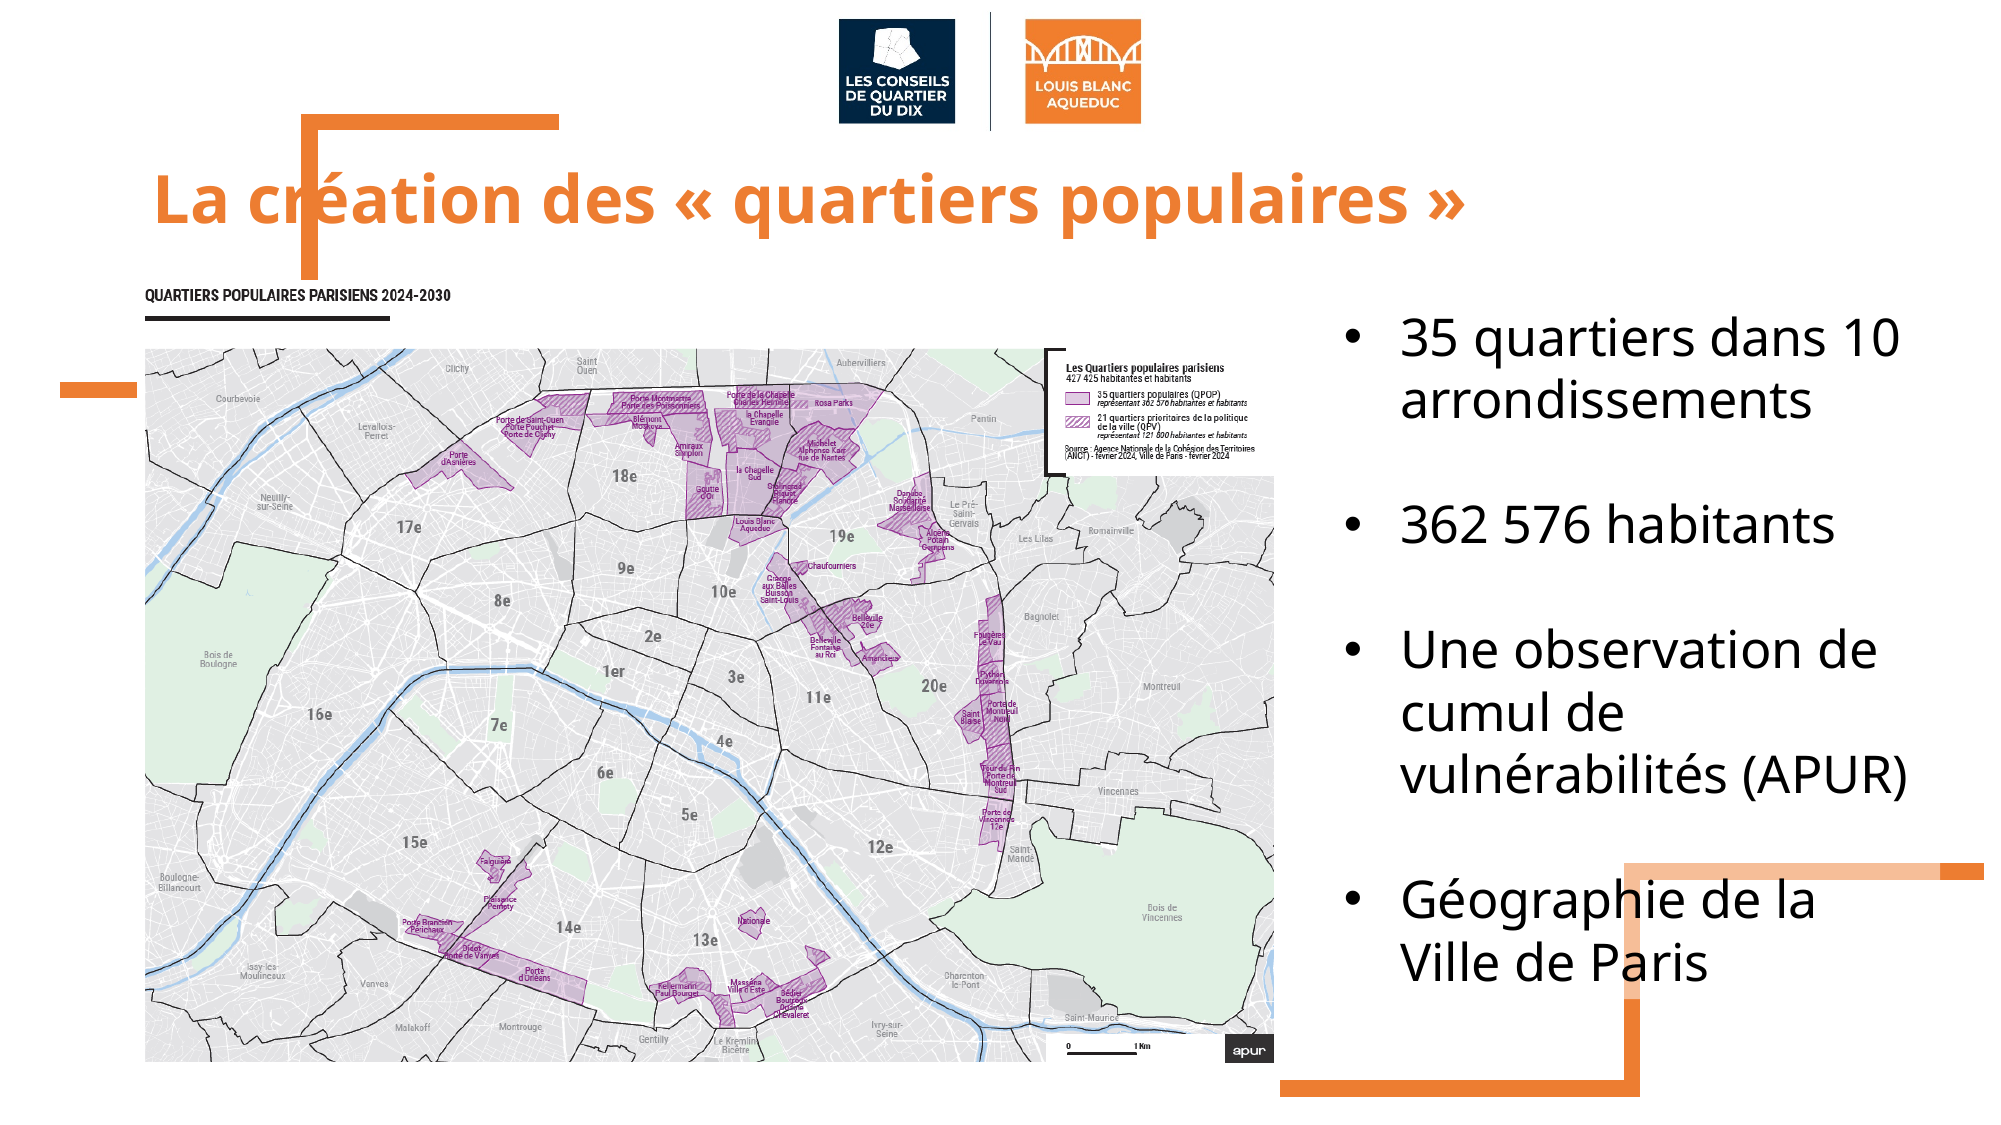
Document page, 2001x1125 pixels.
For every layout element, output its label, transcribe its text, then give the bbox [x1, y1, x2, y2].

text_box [59, 121, 560, 391]
text_box 35 quartiers dans 10 arrondissements 362 576 habitants Une observation de cumul de vulnérabilités (APUR) Géographie de la Ville de Paris [1329, 297, 1941, 871]
picture [137, 280, 1281, 1070]
title La création des « quartiers populaires » [560, 123, 1863, 341]
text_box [1280, 871, 1984, 1089]
picture [827, 0, 1173, 143]
